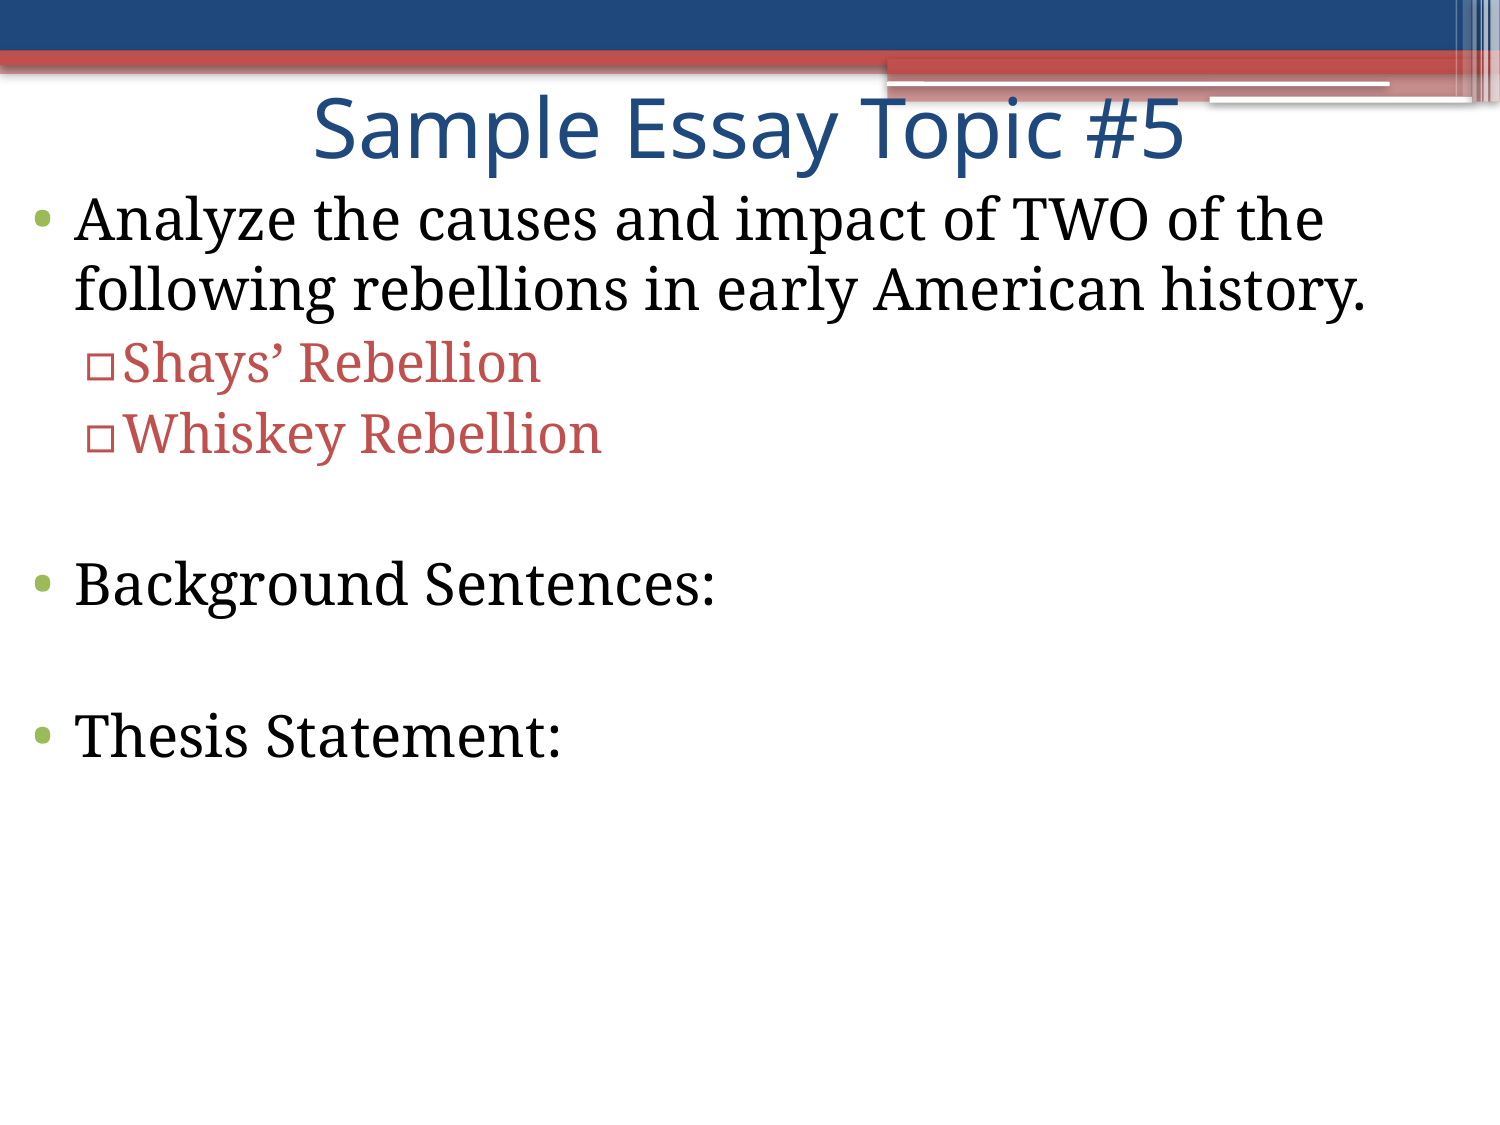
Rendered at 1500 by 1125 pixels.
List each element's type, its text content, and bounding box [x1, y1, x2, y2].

title Sample Essay Topic #5 [75, 37, 1425, 174]
list Analyze the causes and impact of TWO of the following rebellions in early American history. Shays’ Rebellion Whiskey Rebellion Background Sentences: Thesis Statement: [0, 174, 1500, 1079]
